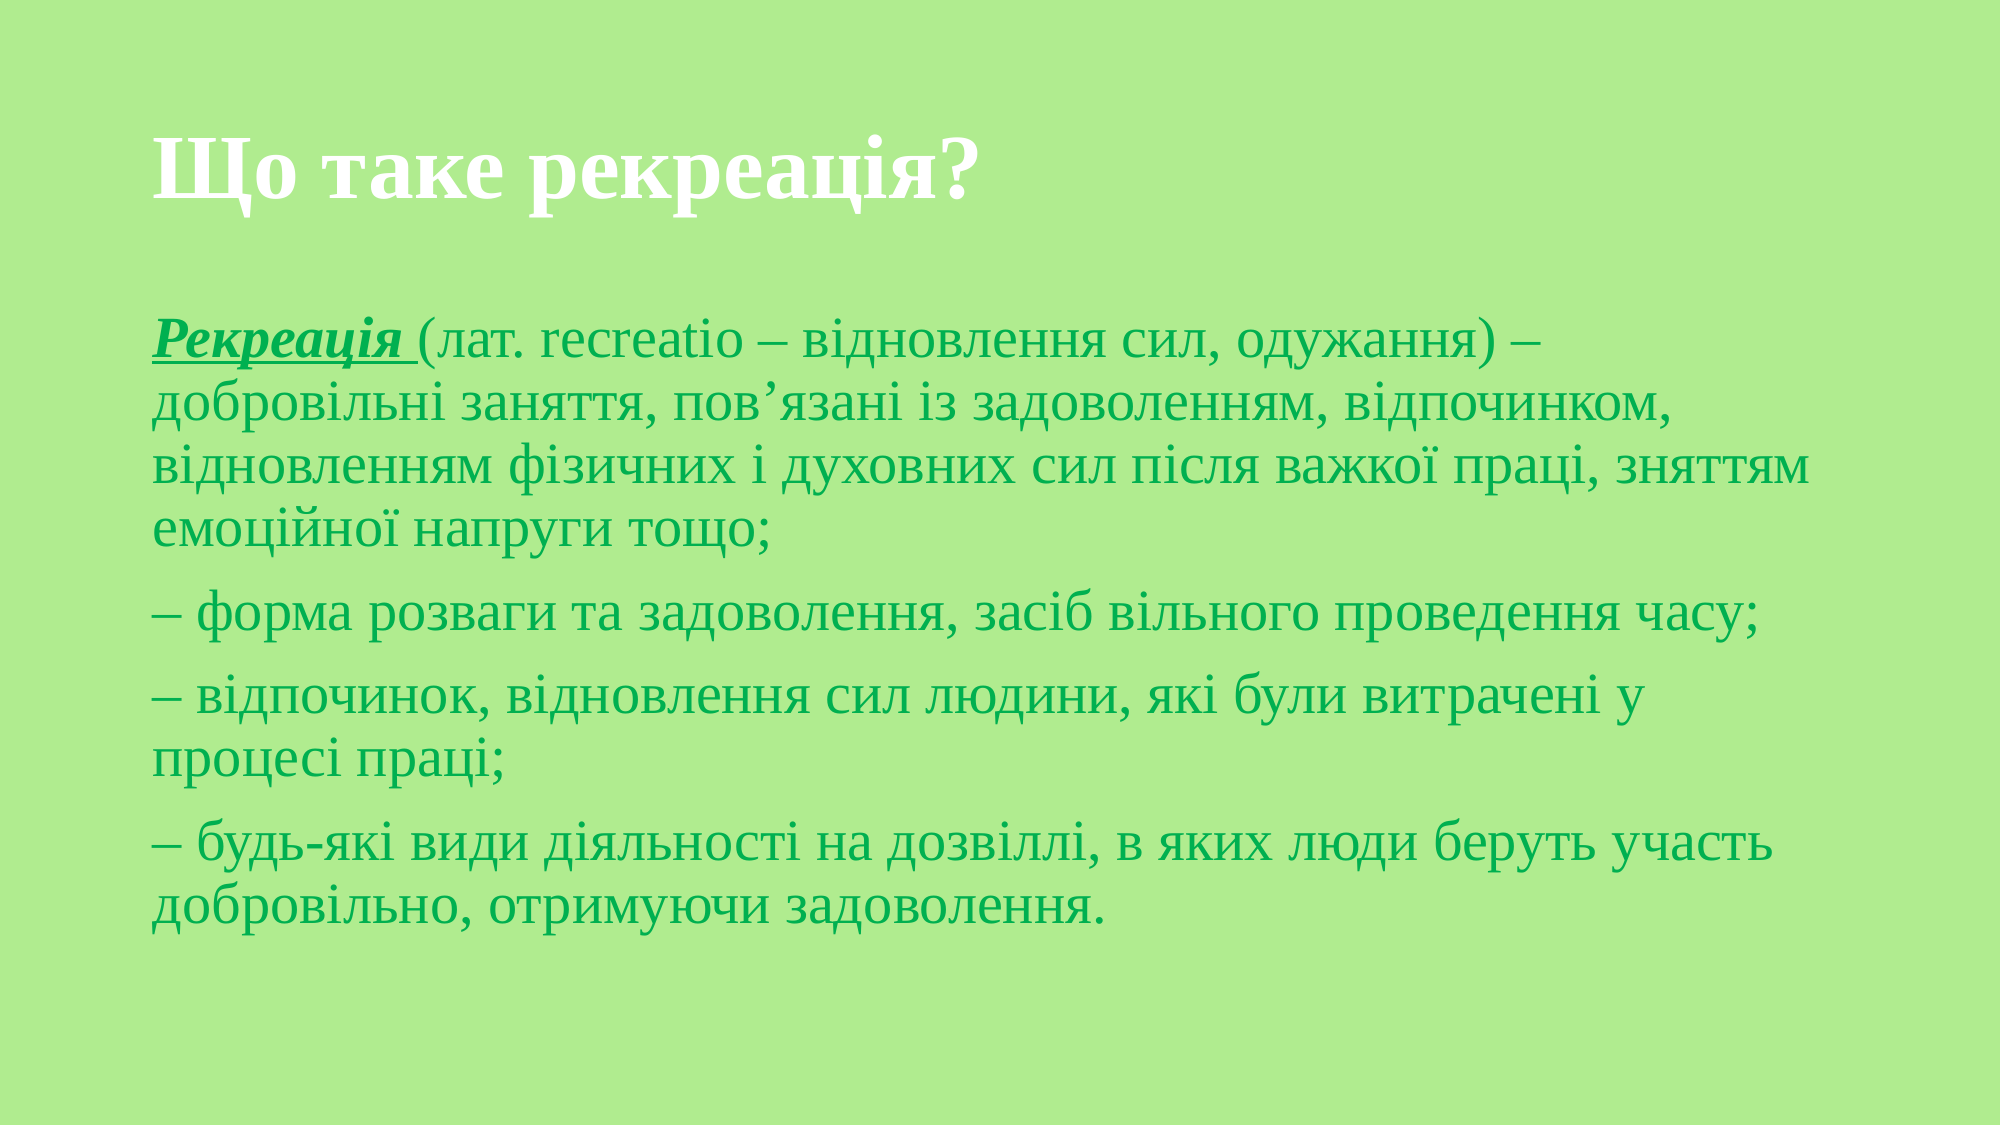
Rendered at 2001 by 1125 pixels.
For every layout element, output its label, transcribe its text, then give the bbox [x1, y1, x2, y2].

list Рекреація (лат. recreаtio – відновлення сил, одужання) – добровільні заняття, пов’язані із задоволенням, відпочинком, відновленням фізичних і духовних сил після важкої праці, зняттям емоційної напруги тощо; – форма розваги та задоволення, засіб вільного проведення часу; – відпочинок, відновлення сил людини, які були витрачені у процесі праці; – будь-які види діяльності на дозвіллі, в яких люди беруть участь добровільно, отримуючи задоволення. [137, 299, 1863, 1014]
title Що таке рекреація? [137, 59, 1863, 278]
